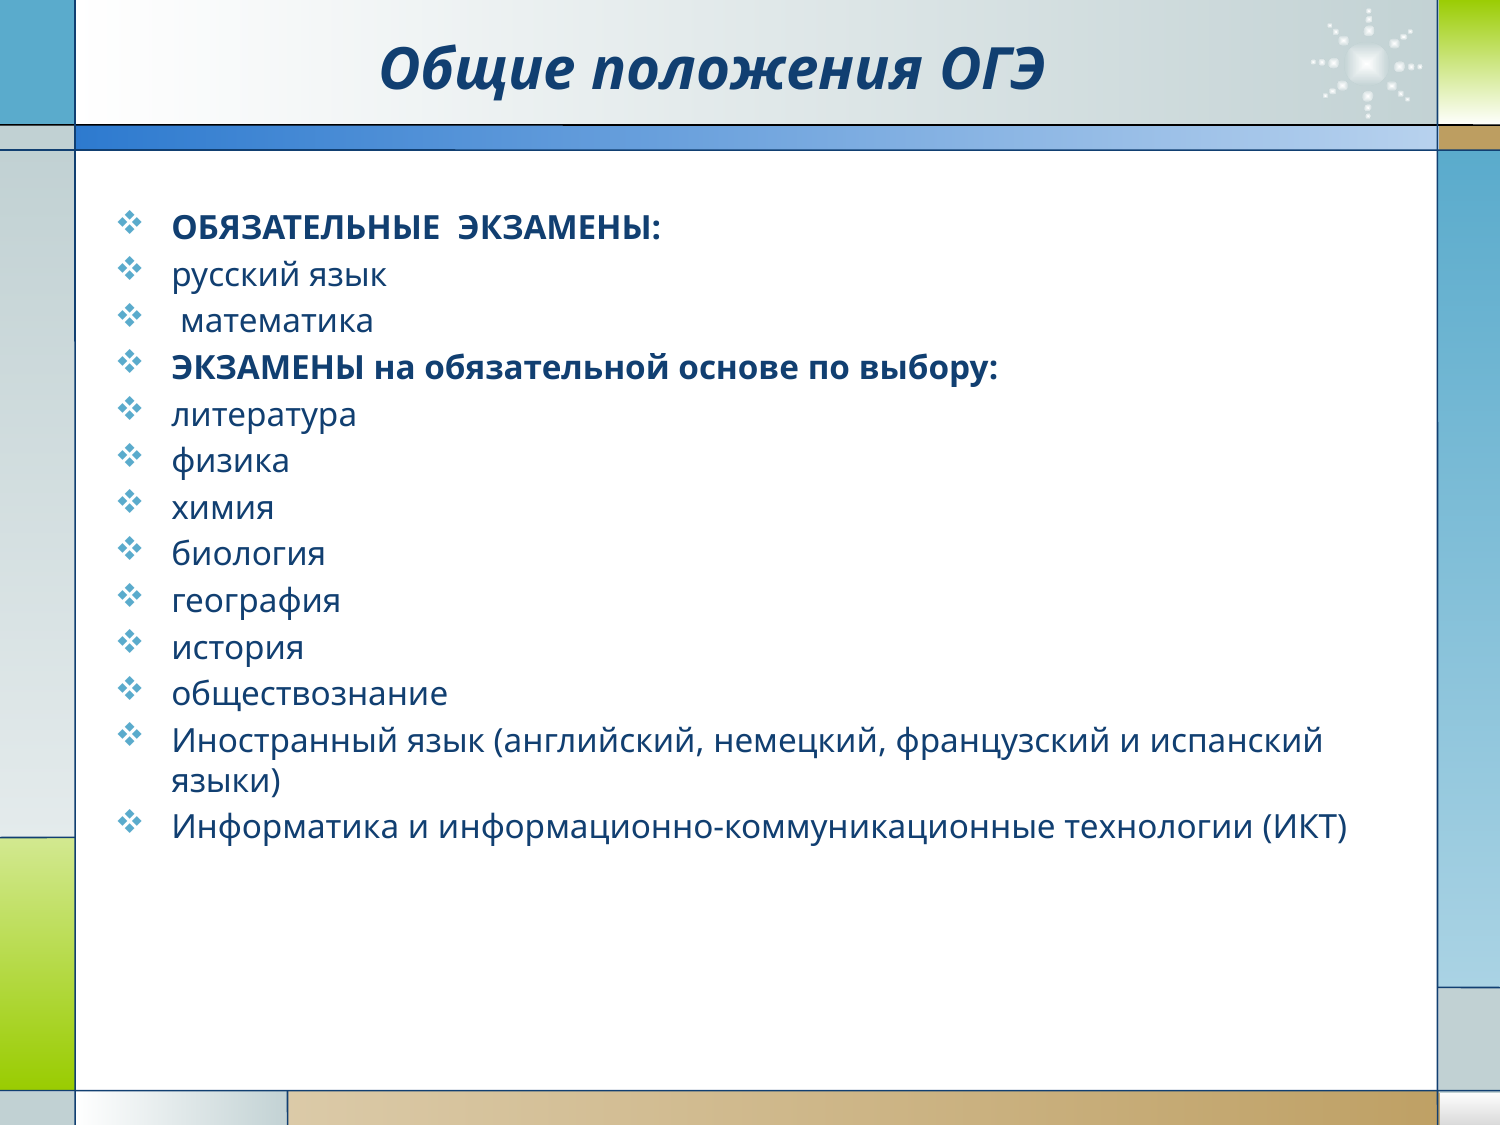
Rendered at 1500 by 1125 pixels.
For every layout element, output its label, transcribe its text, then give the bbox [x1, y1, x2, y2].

title Общие положения ОГЭ [162, 19, 1263, 113]
list ОБЯЗАТЕЛЬНЫЕ ЭКЗАМЕНЫ: русский язык математика ЭКЗАМЕНЫ на обязательной основе по выбору: литература физика химия биология география история обществознание Иностранный язык (английский, немецкий, французский и испанский языки) Информатика и информационно-коммуникационные технологии (ИКТ) [99, 152, 1417, 1010]
